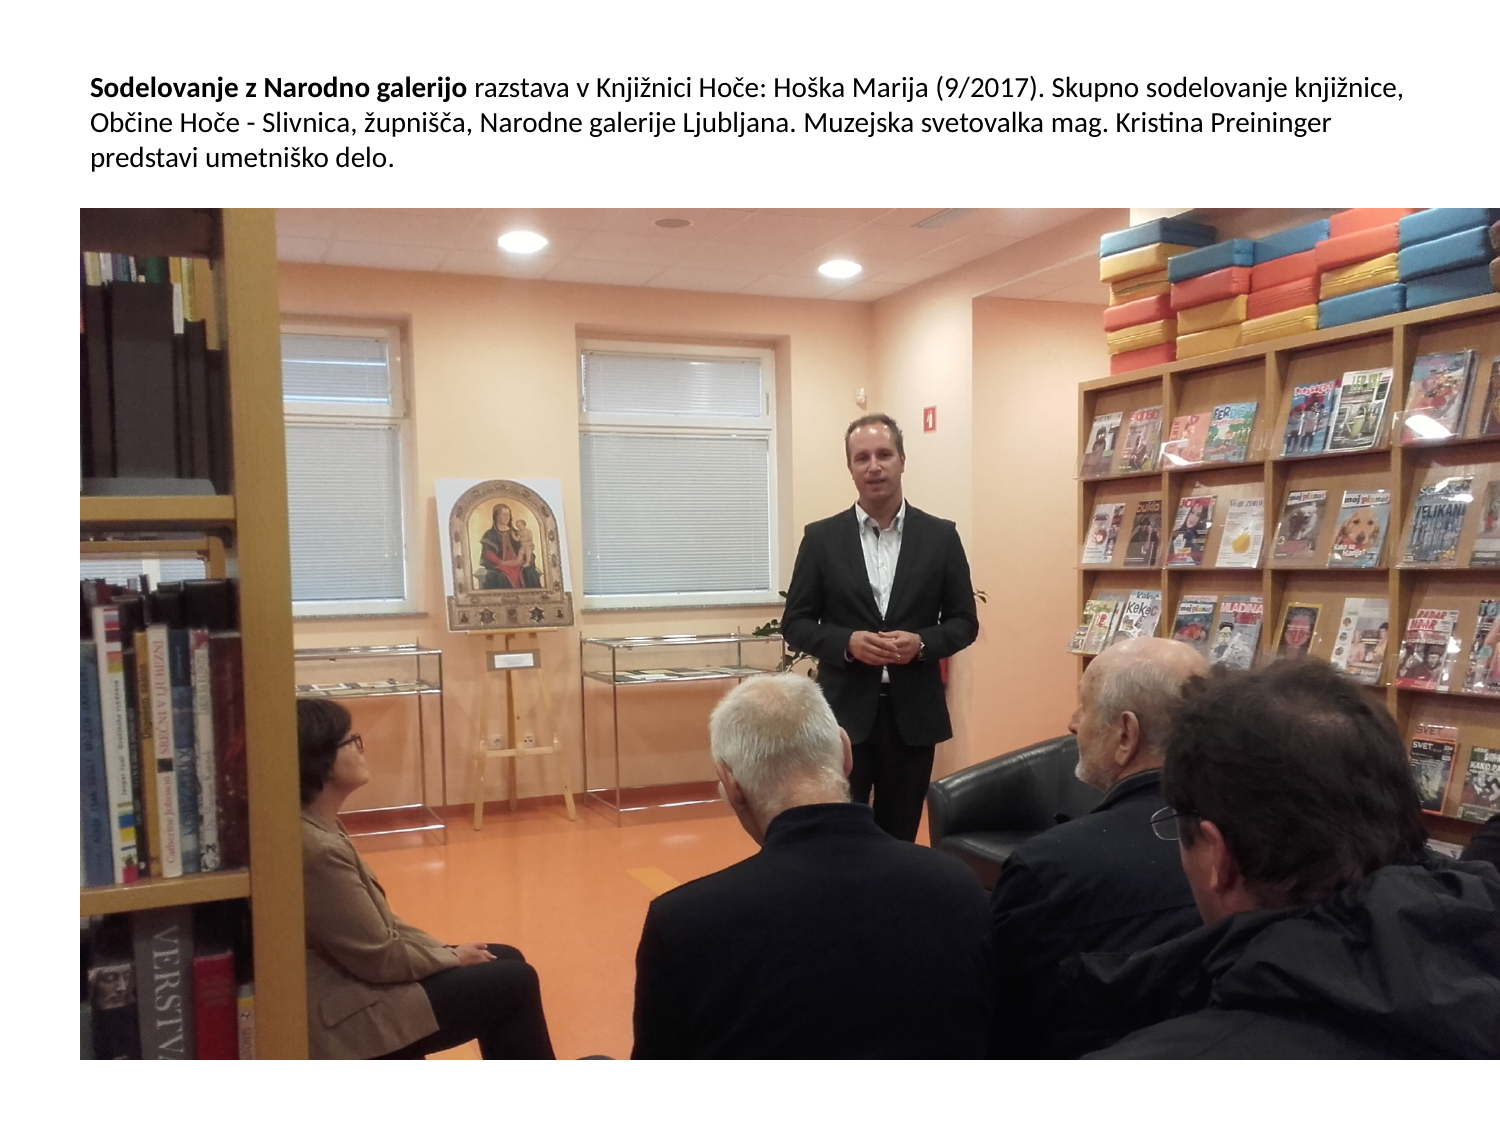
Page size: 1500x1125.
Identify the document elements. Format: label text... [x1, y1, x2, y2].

picture [79, 207, 1500, 1060]
title Sodelovanje z Narodno galerijo razstava v Knjižnici Hoče: Hoška Marija (9/2017). Skupno sodelovanje knjižnice, Občine Hoče - Slivnica, župnišča, Narodne galerije Ljubljana. Muzejska svetovalka mag. Kristina Preininger predstavi umetniško delo. [75, 45, 1425, 210]
